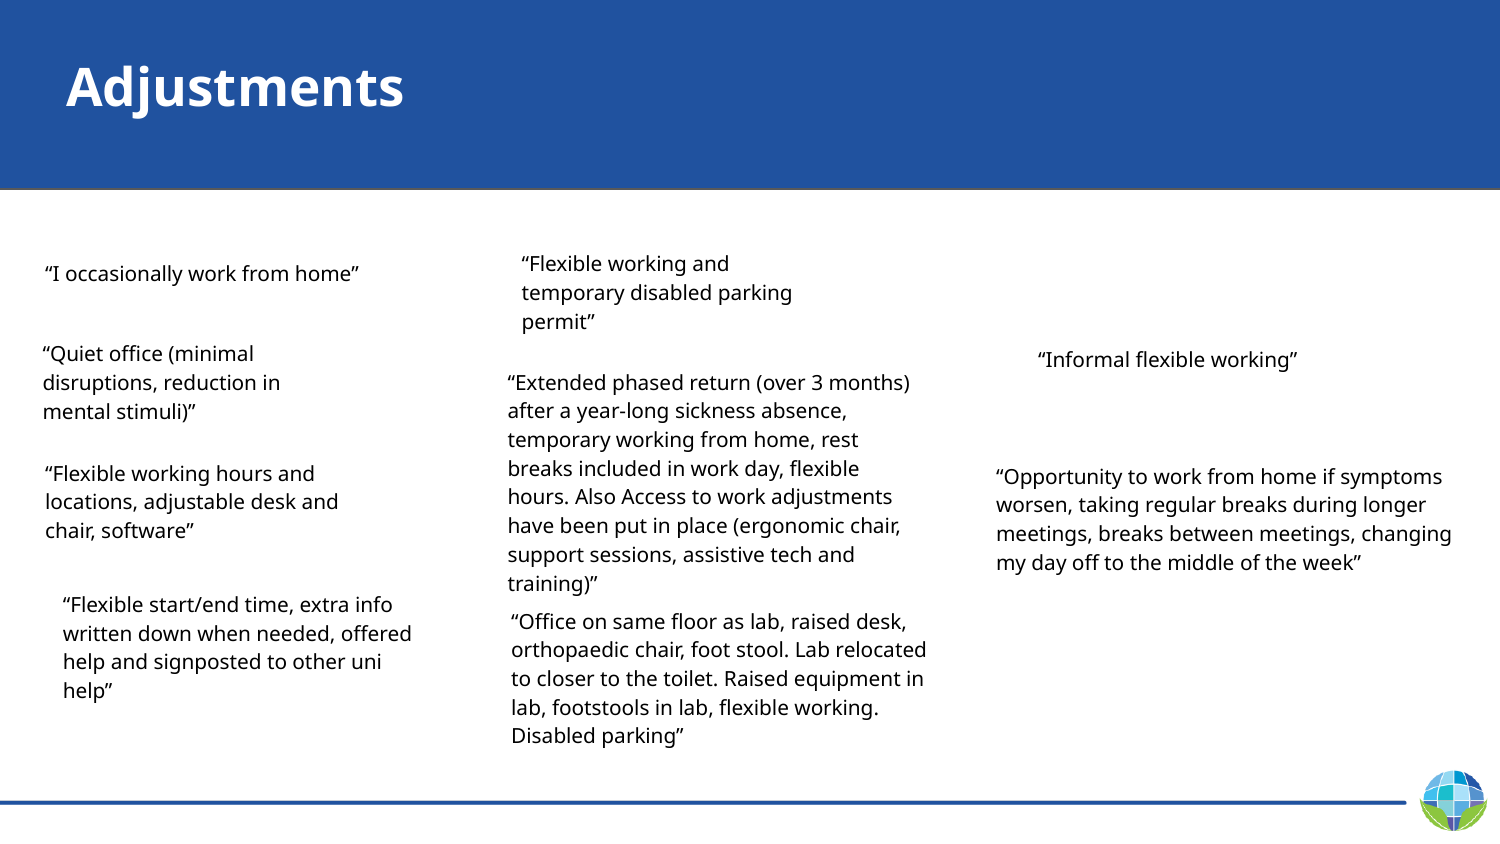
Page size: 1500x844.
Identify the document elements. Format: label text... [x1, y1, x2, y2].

picture [0, 190, 1500, 844]
text_box “Flexible working and temporary disabled parking permit” [506, 232, 837, 342]
text_box “Extended phased return (over 3 months) after a year-long sickness absence, temporary working from home, rest breaks included in work day, flexible hours. Also Access to work adjustments have been put in place (ergonomic chair, support sessions, assistive tech and training)” [492, 350, 939, 587]
text_box “Quiet office (minimal disruptions, reduction in mental stimuli)” [27, 322, 358, 404]
text_box “Flexible start/end time, extra info written down when needed, offered help and signposted to other uni help” [48, 572, 432, 703]
text_box “Informal flexible working” [1023, 327, 1395, 422]
title Adjustments [51, 38, 1449, 133]
text_box “I occasionally work from home” [30, 242, 449, 300]
text_box “Office on same floor as lab, raised desk, orthopaedic chair, foot stool. Lab relocated to closer to the toilet. Raised equipment in lab, footstools in lab, flexible working. Disabled parking” [496, 589, 943, 766]
text_box “Flexible working hours and locations, adjustable desk and chair, software” [30, 441, 378, 536]
text_box “Opportunity to work from home if symptoms worsen, taking regular breaks during longer meetings, breaks between meetings, changing my day off to the middle of the week” [981, 444, 1488, 584]
